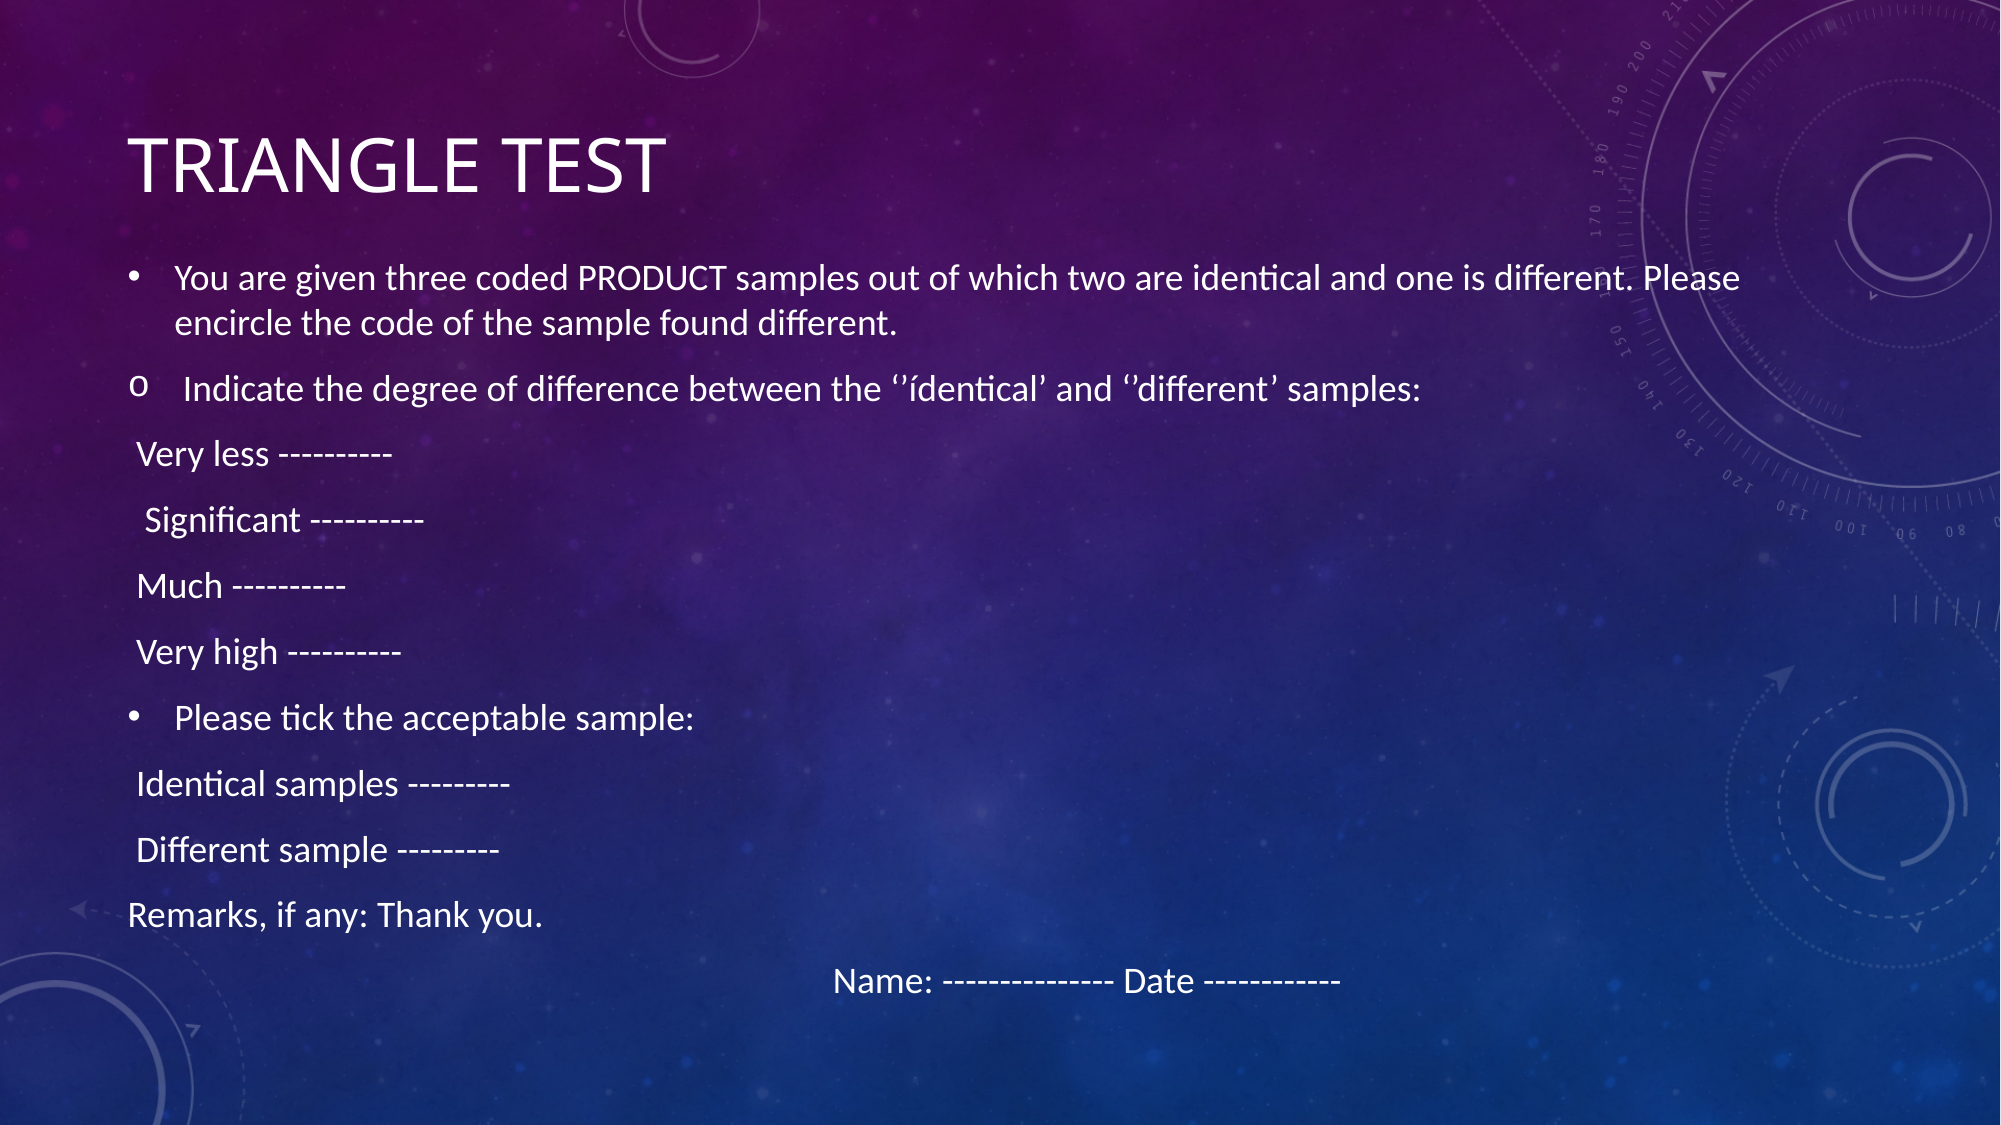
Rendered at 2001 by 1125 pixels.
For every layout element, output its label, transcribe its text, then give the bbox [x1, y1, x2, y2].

picture [0, 0, 2001, 1125]
list You are given three coded PRODUCT samples out of which two are identical and one is different. Please encircle the code of the sample found different. Indicate the degree of difference between the ‘’ídentical’ and ‘’different’ samples: Very less ---------- Significant ---------- Much ---------- Very high ---------- Please tick the acceptable sample: Identical samples --------- Different sample --------- Remarks, if any: Thank you. Name: --------------- Date ------------ [112, 242, 1775, 1012]
title TRIANGLE TEST [112, 99, 1775, 225]
